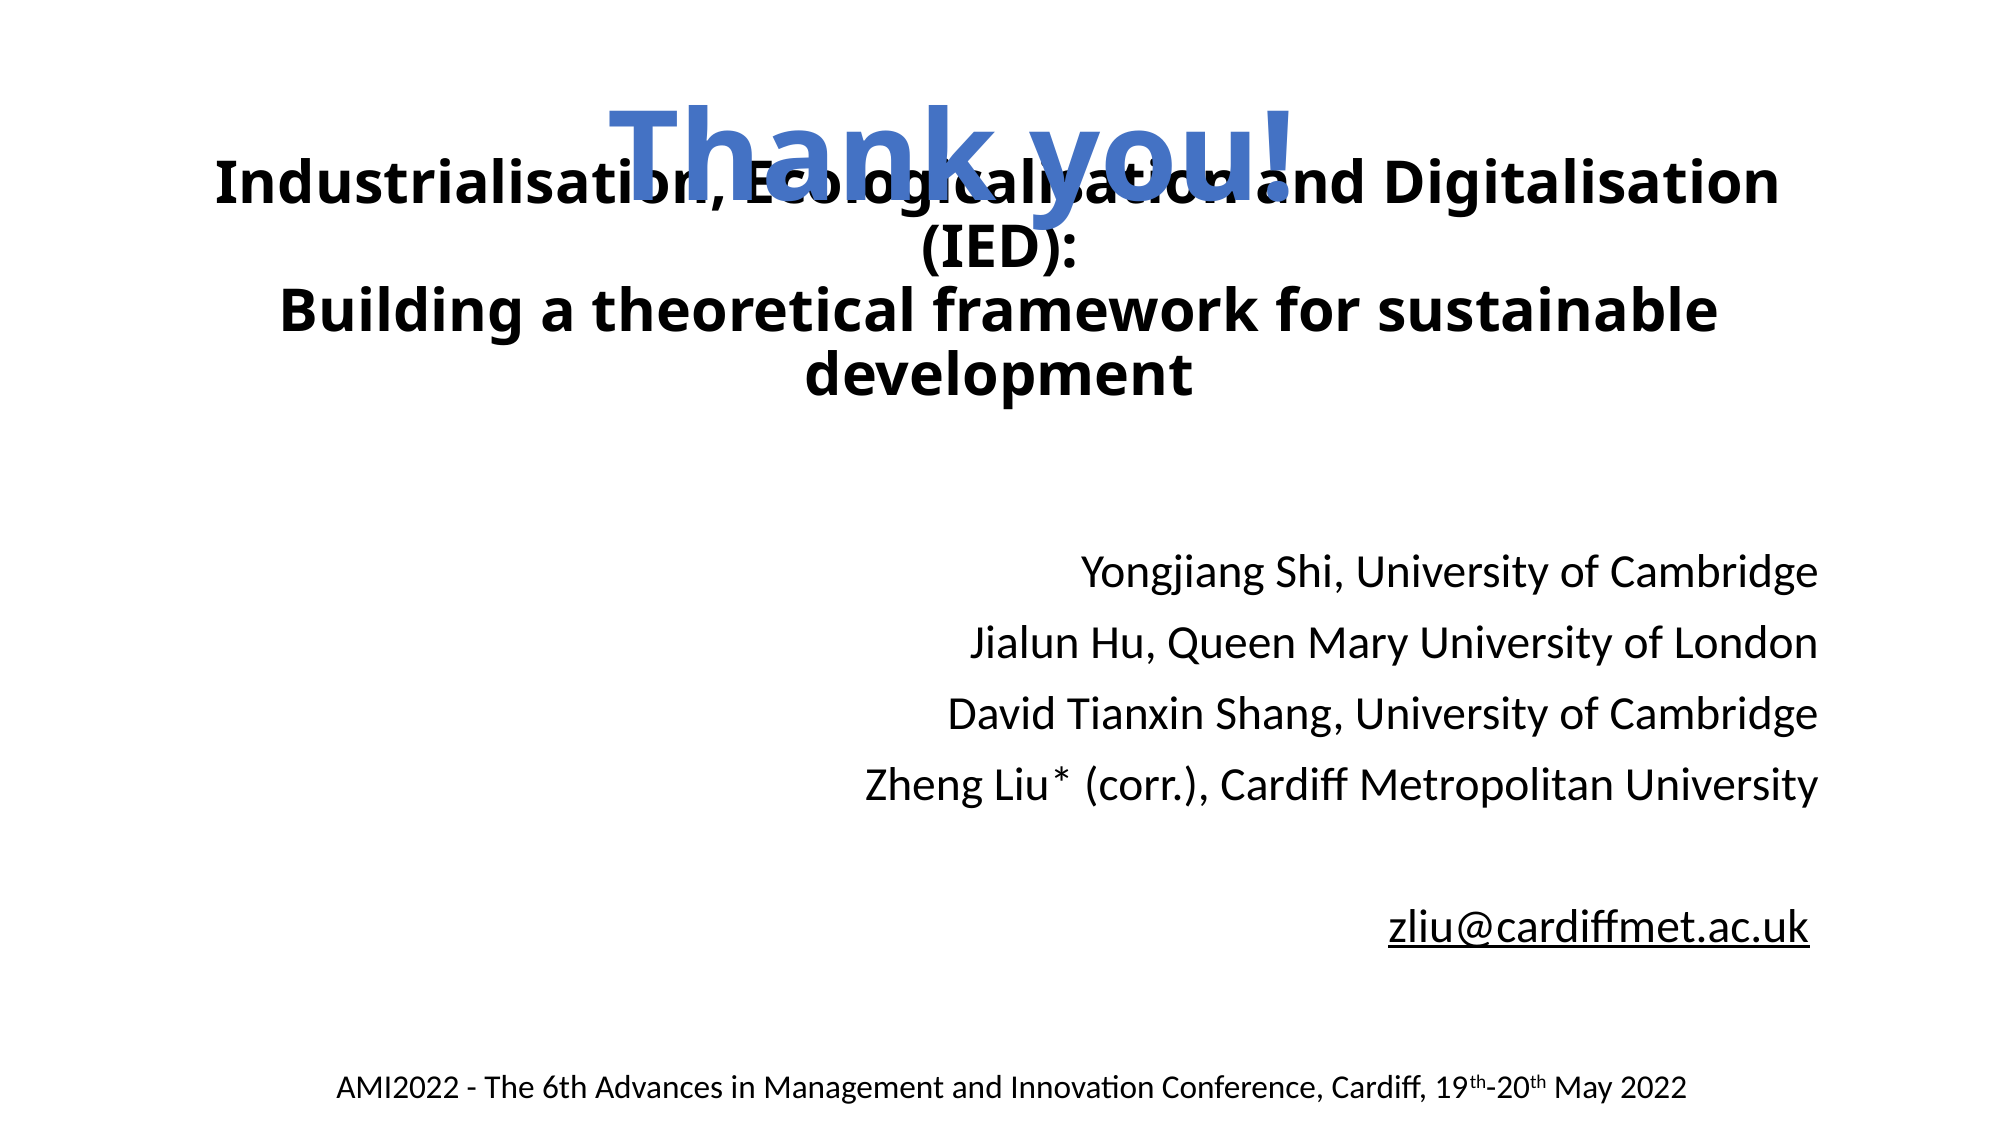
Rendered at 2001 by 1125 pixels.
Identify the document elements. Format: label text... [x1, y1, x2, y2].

title Industrialisation, Ecologicalisation and Digitalisation (IED): Building a theoretical framework for sustainable development [164, 142, 1836, 535]
subtitle Yongjiang Shi, University of Cambridge Jialun Hu, Queen Mary University of London David Tianxin Shang, University of Cambridge Zheng Liu* (corr.), Cardiff Metropolitan University zliu@cardiffmet.ac.uk [237, 538, 1836, 963]
text_box Thank you! [183, 40, 1721, 236]
text_box AMI2022 - The 6th Advances in Management and Innovation Conference, Cardiff, 19th-20th May 2022 [0, 1057, 2000, 1113]
